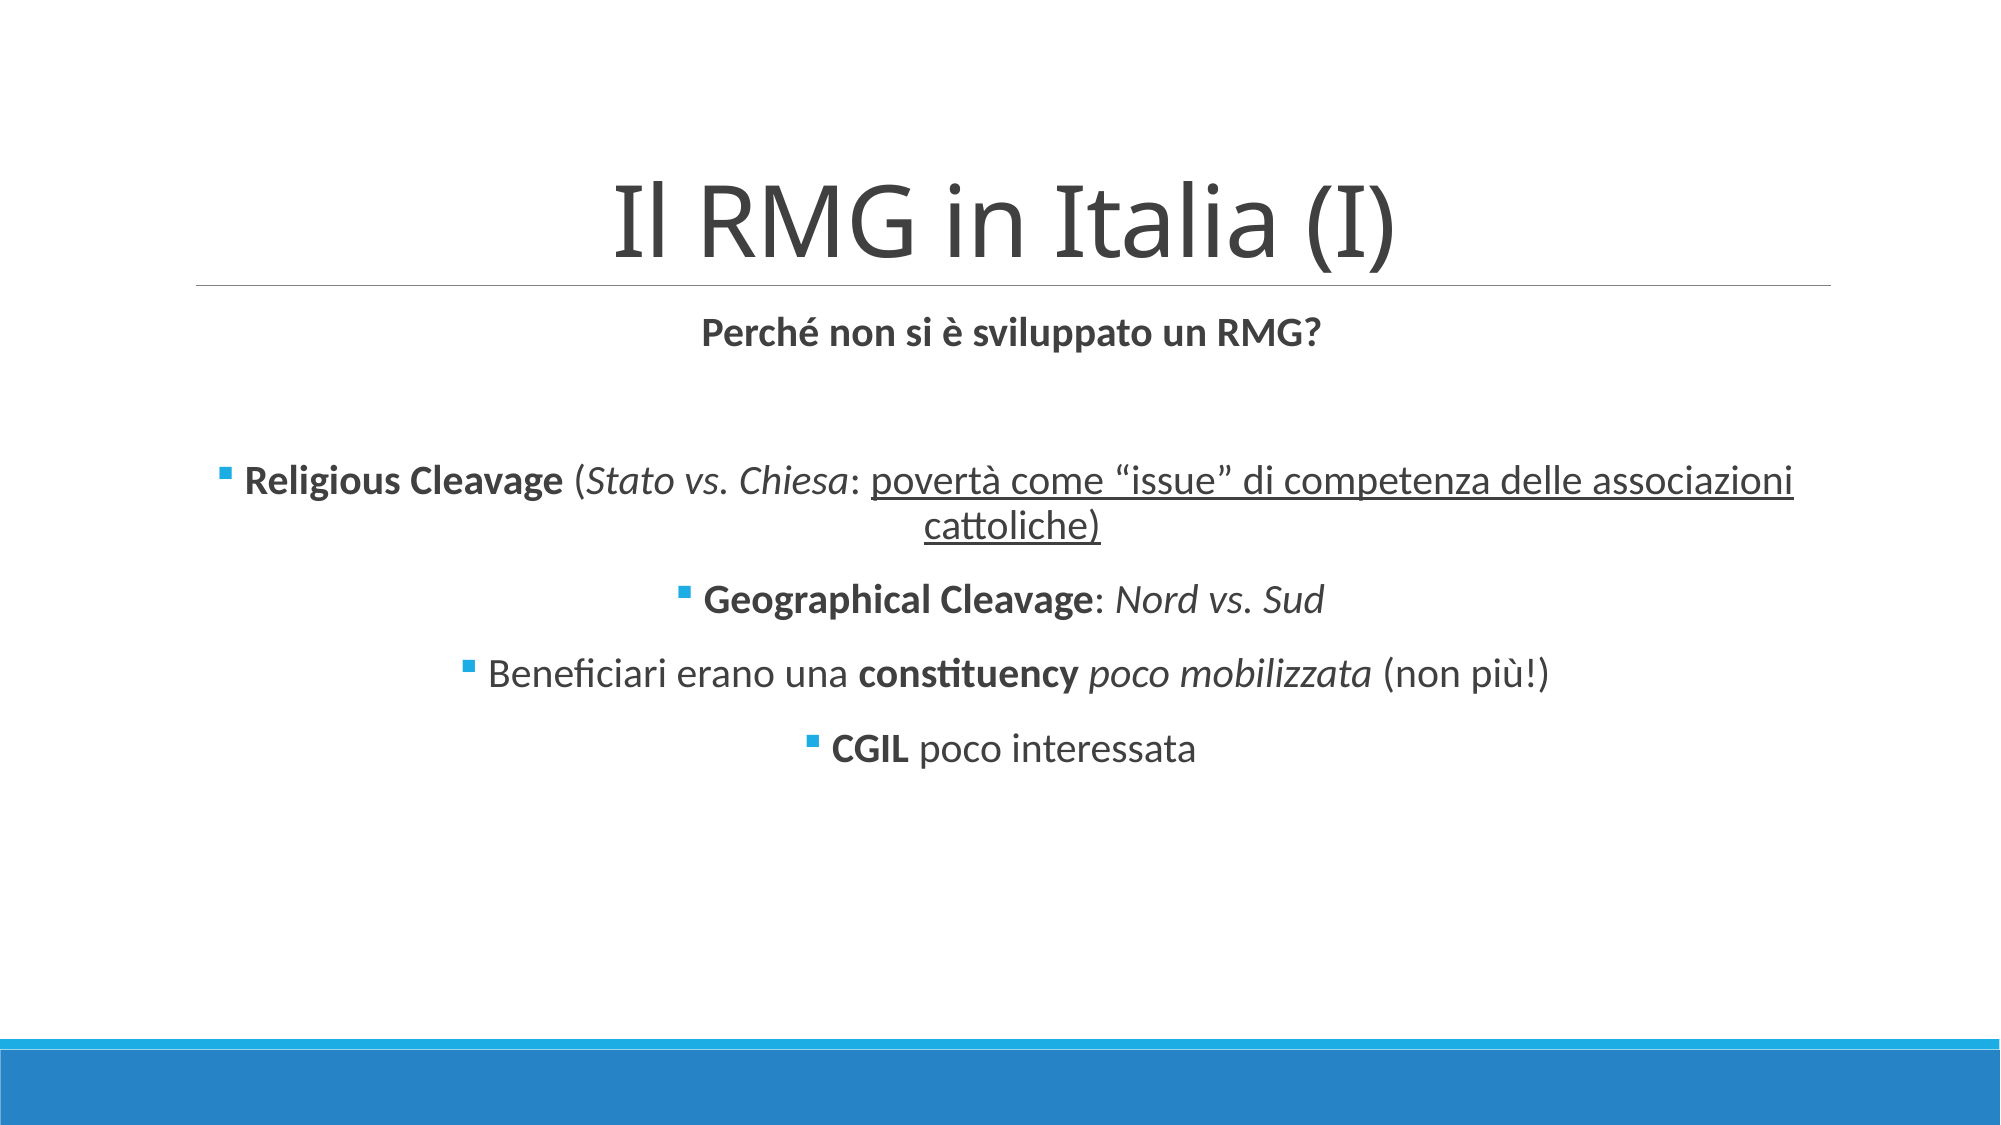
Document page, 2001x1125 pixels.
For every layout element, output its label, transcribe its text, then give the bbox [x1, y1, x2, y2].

title Il RMG in Italia (I) [180, 47, 1830, 285]
list Perché non si è sviluppato un RMG? Religious Cleavage (Stato vs. Chiesa: povertà come “issue” di competenza delle associazioni cattoliche) Geographical Cleavage: Nord vs. Sud Beneficiari erano una constituency poco mobilizzata (non più!) CGIL poco interessata [180, 302, 1830, 963]
